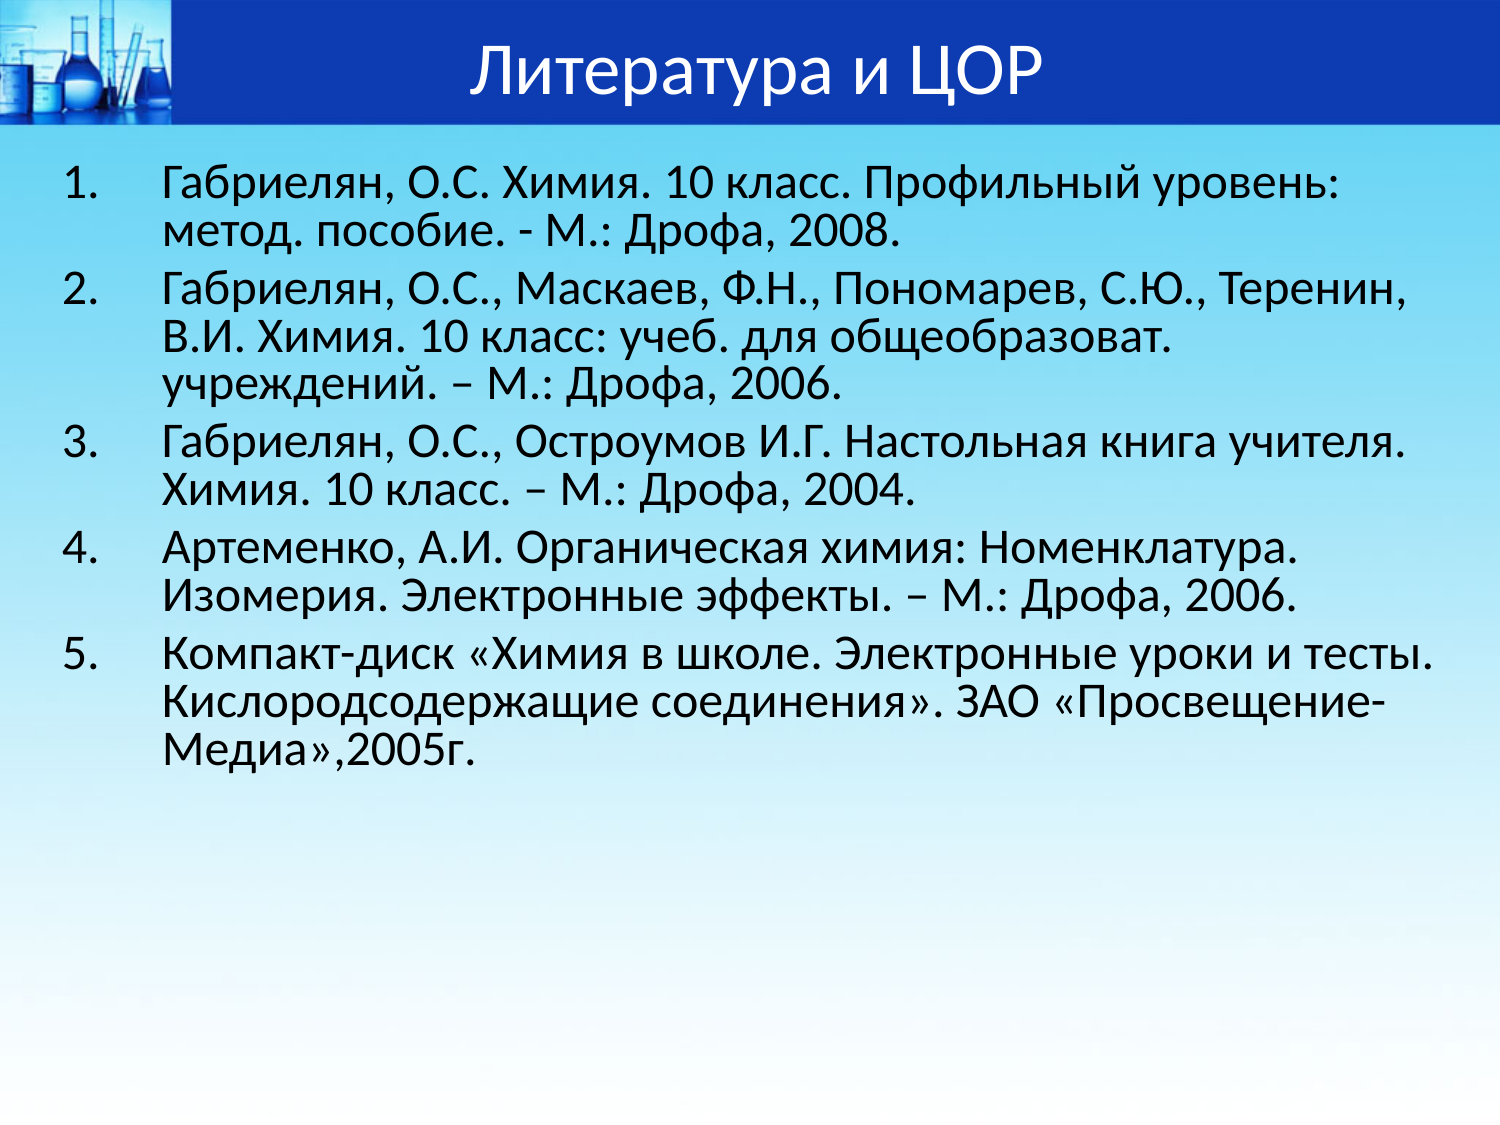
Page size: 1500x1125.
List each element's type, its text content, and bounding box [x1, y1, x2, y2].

picture [0, 0, 1500, 1125]
list Габриелян, О.С. Химия. 10 класс. Профильный уровень: метод. пособие. - М.: Дрофа, 2008. Габриелян, О.С., Маскаев, Ф.Н., Пономарев, С.Ю., Теренин, В.И. Химия. 10 класс: учеб. для общеобразоват. учреждений. – М.: Дрофа, 2006. Габриелян, О.С., Остроумов И.Г. Настольная книга учителя. Химия. 10 класс. – М.: Дрофа, 2004. Артеменко, А.И. Органическая химия: Номенклатура. Изомерия. Электронные эффекты. – М.: Дрофа, 2006. Компакт-диск «Химия в школе. Электронные уроки и тесты. Кислородсодержащие соединения». ЗАО «Просвещение-Медиа»,2005г. [46, 152, 1454, 938]
title Литература и ЦОР [82, 0, 1432, 129]
